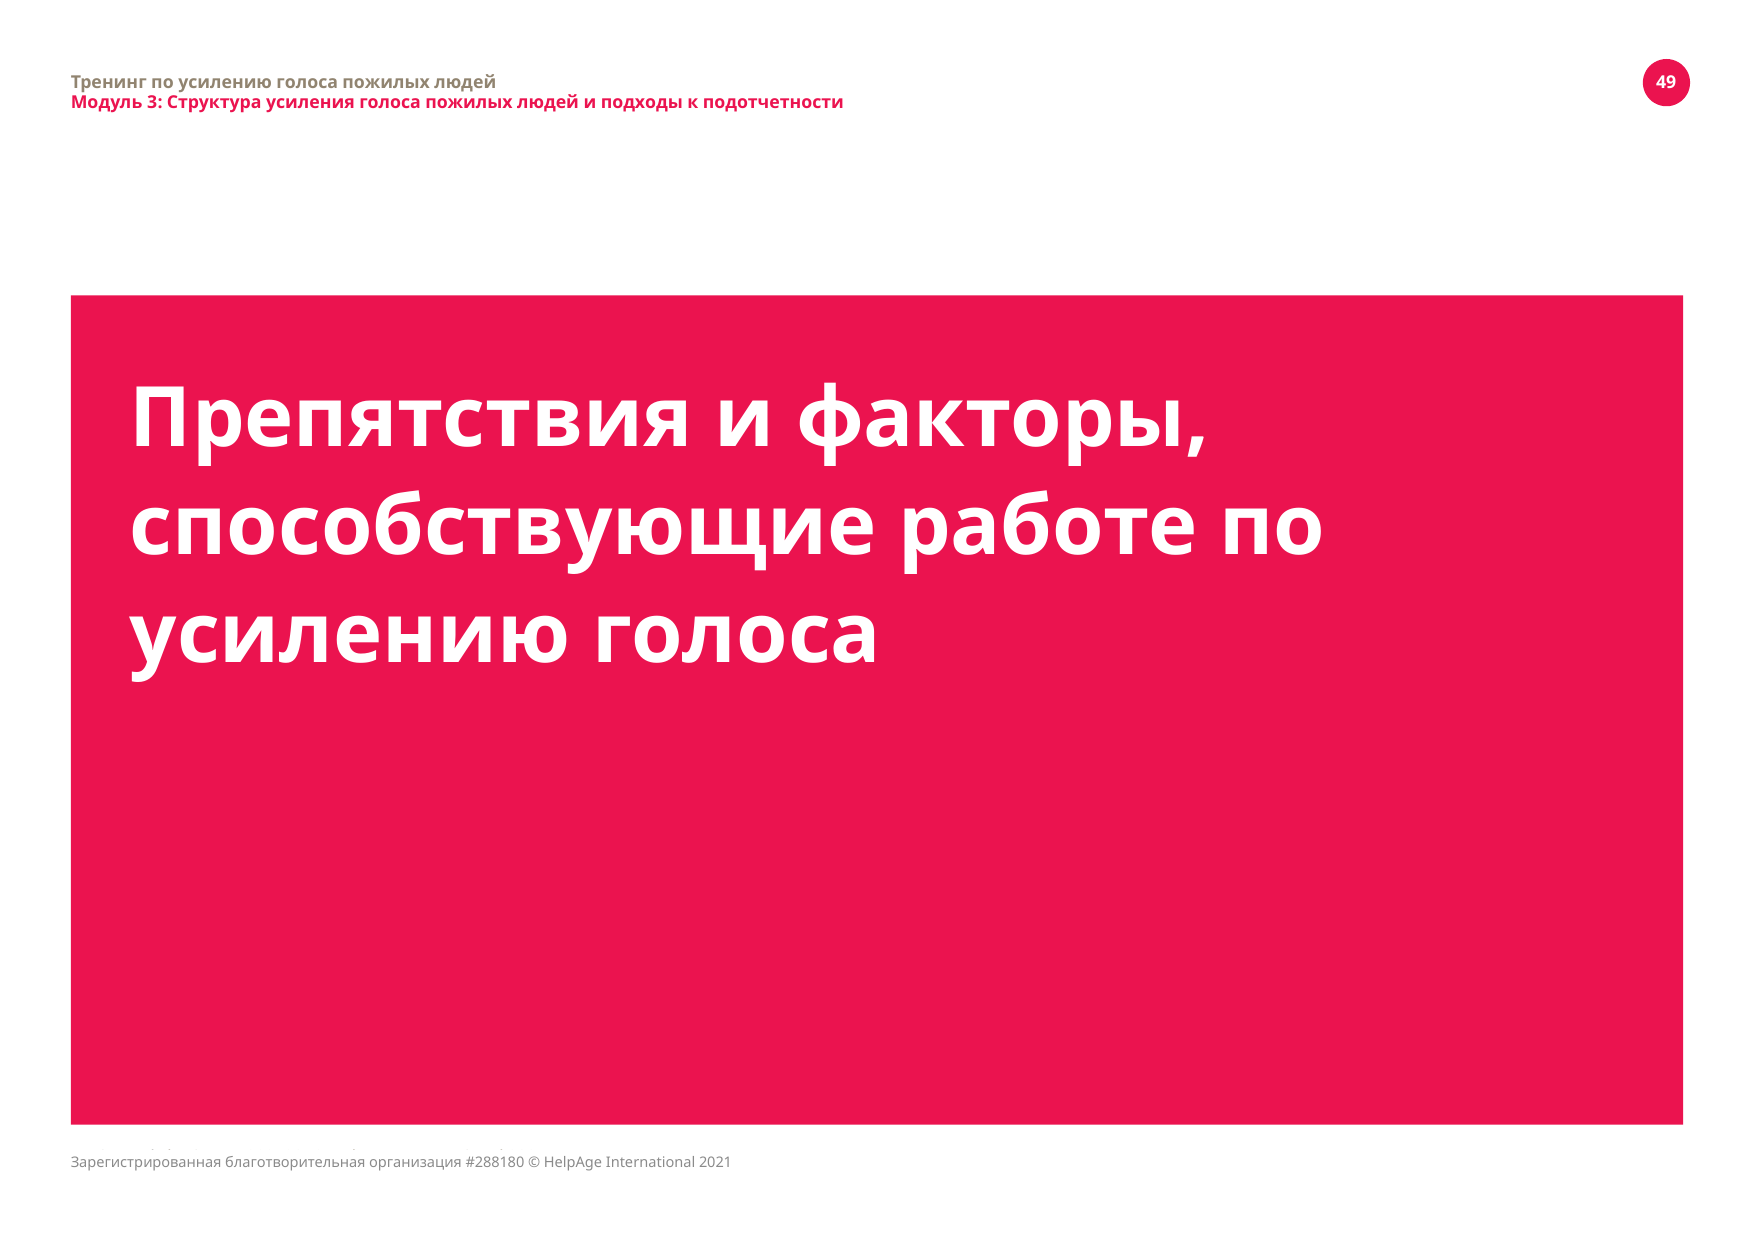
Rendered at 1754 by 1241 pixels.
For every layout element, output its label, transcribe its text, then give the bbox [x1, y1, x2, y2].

footer Тренинг по усилению голоса пожилых людей Модуль 3: Структура усиления голоса пожилых людей и подходы к подотчетности [70, 70, 997, 138]
title Препятствия и факторы, способствующие работе по усилению голоса [70, 295, 1684, 1125]
text_box Зарегистрированная благотворительная организация #288180 © HelpAge International 2021 [70, 1149, 840, 1188]
slide_number 49 [1642, 71, 1690, 105]
